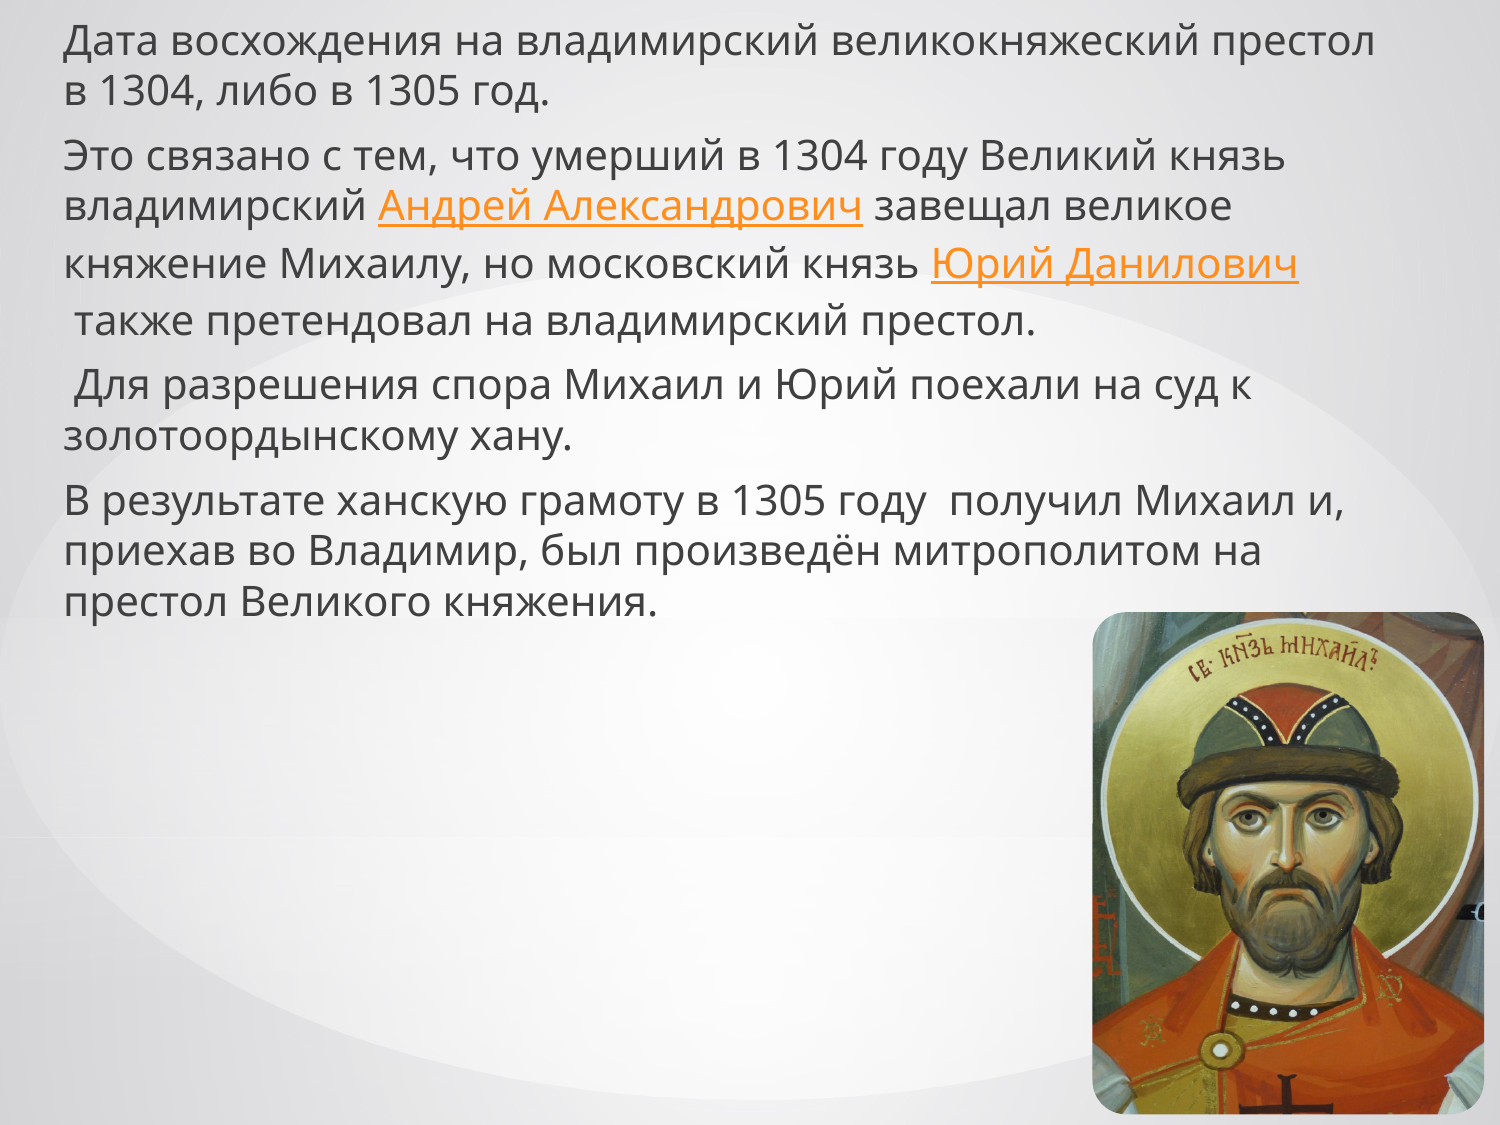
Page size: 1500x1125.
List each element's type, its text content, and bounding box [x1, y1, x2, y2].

list Дата восхождения на владимирский великокняжеский престол в 1304, либо в 1305 год. Это связано с тем, что умерший в 1304 году Великий князь владимирский Андрей Александрович завещал великое княжение Михаилу, но московский князь Юрий Данилович также претендовал на владимирский престол. Для разрешения спора Михаил и Юрий поехали на суд к золотоордынскому хану. В результате ханскую грамоту в 1305 году получил Михаил и, приехав во Владимир, был произведён митрополитом на престол Великого княжения. [41, 5, 1400, 642]
picture [1092, 611, 1485, 1115]
